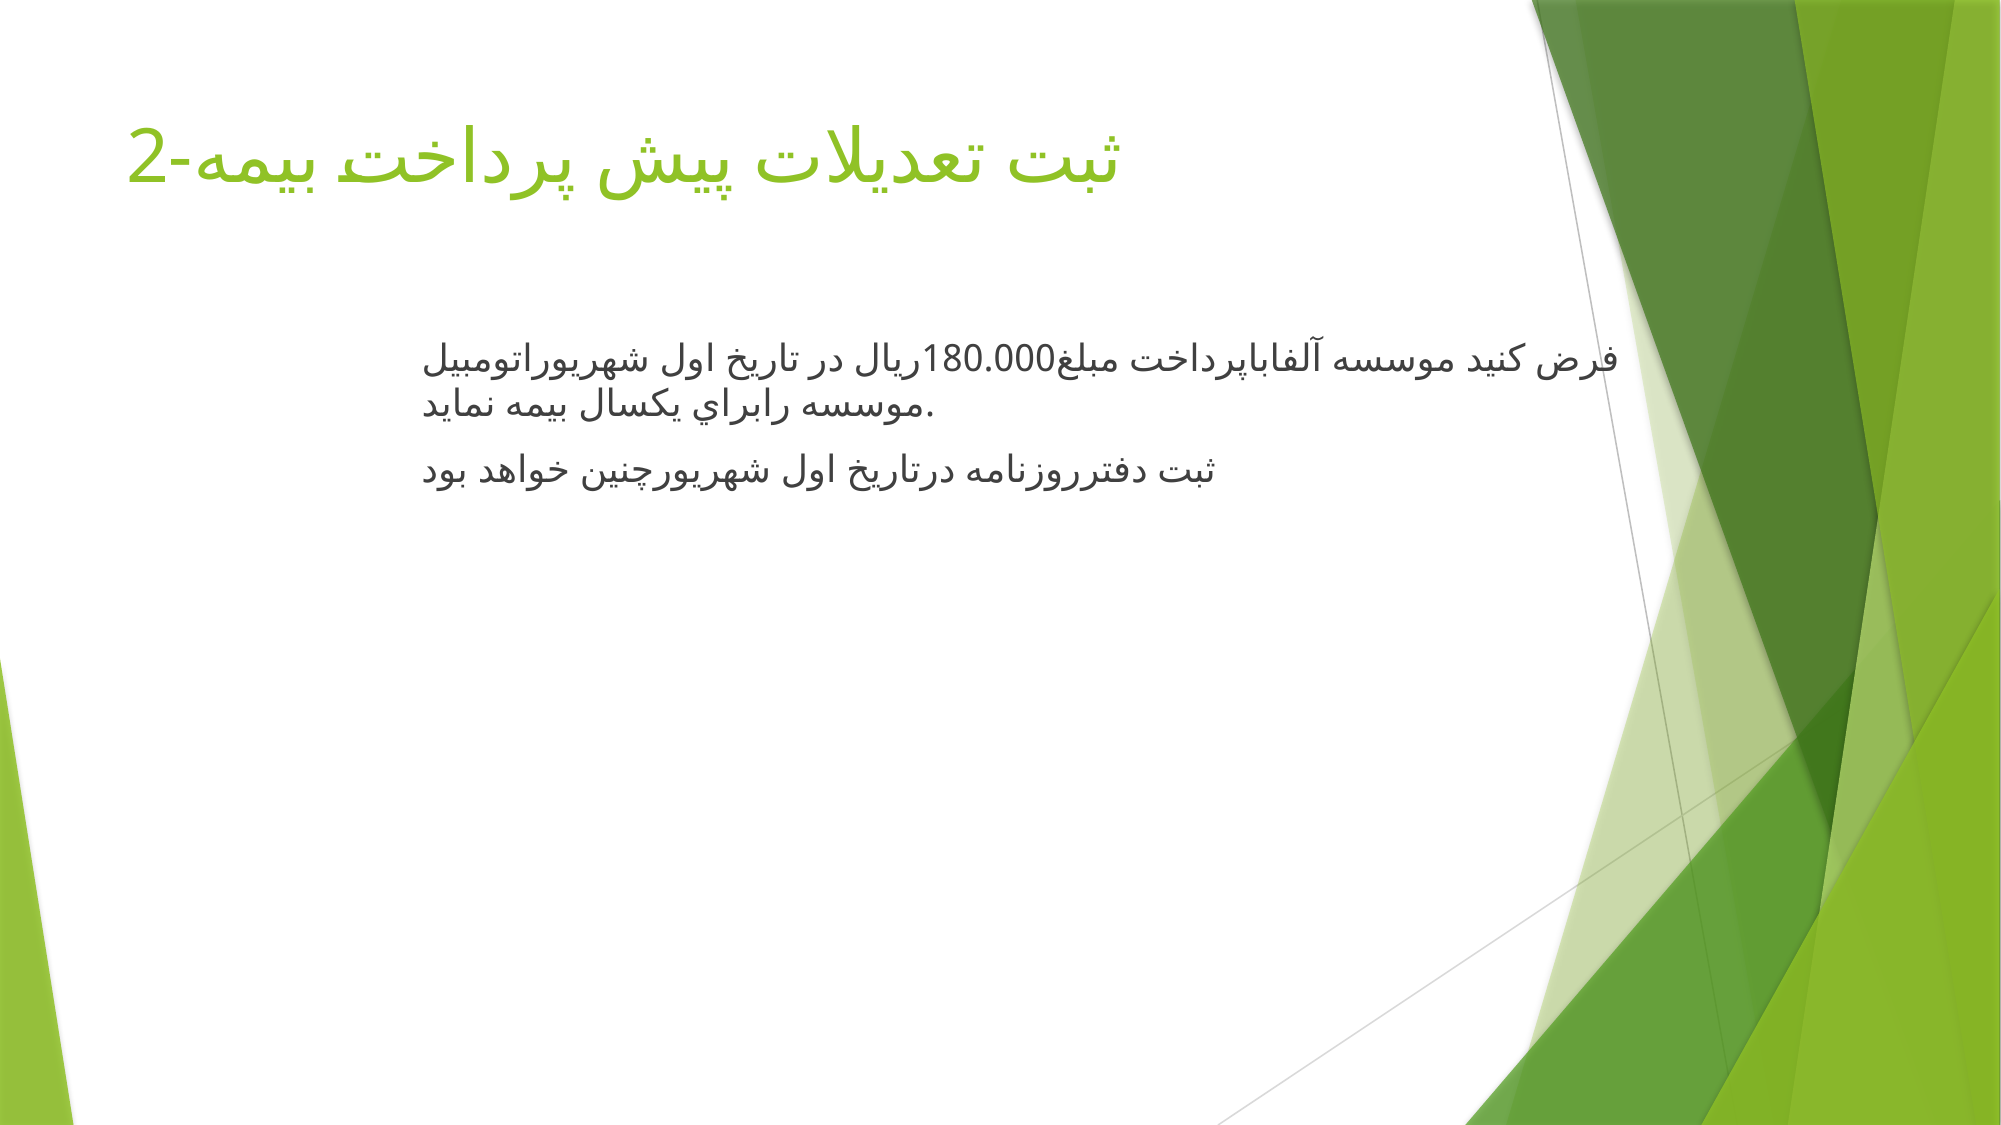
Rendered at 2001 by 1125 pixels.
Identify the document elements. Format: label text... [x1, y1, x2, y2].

title 2-ثبت تعديلات پيش پرداخت بيمه [111, 99, 1522, 317]
list فرض كنيد موسسه آلفاباپرداخت مبلغ180.000ريال در تاريخ اول شهريوراتومبيل موسسه رابراي يكسال بيمه نمايد. ثبت دفترروزنامه درتاريخ اول شهريورچنين خواهد بود [350, 326, 1638, 757]
